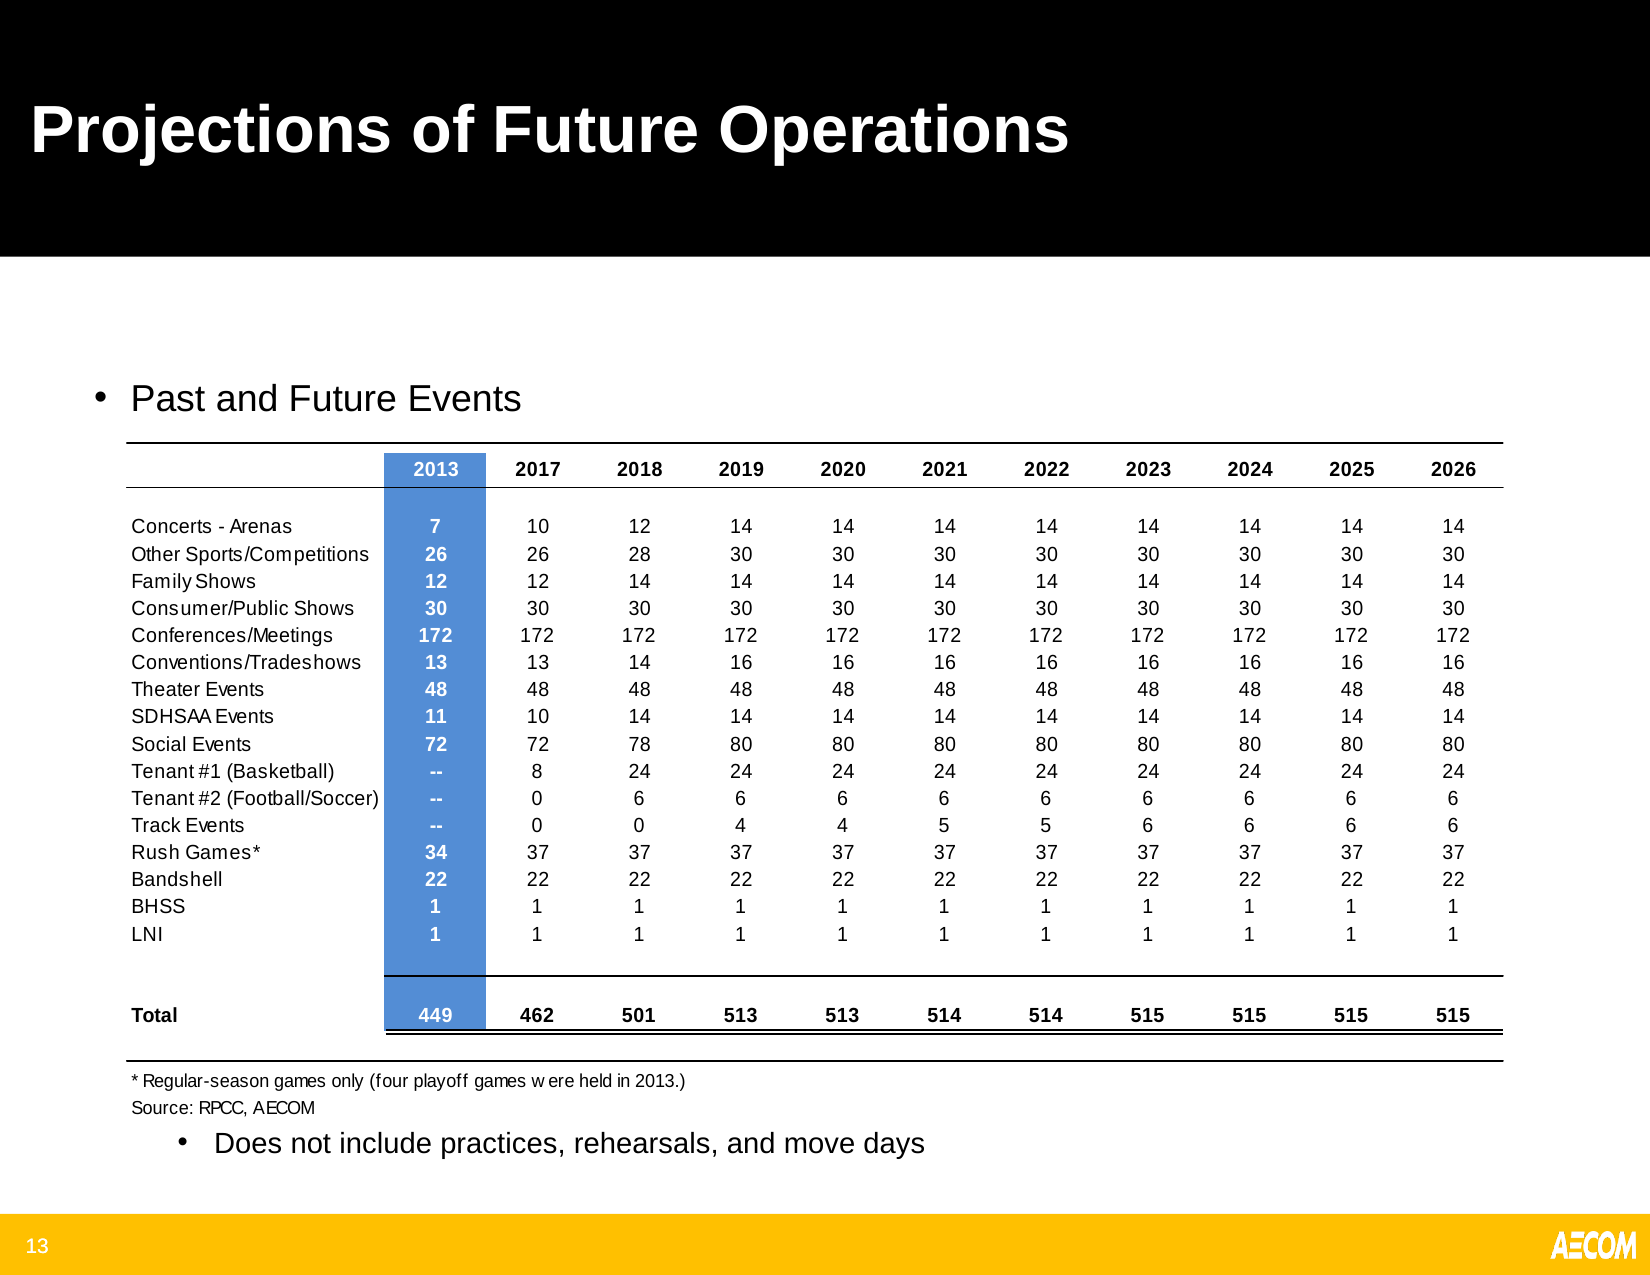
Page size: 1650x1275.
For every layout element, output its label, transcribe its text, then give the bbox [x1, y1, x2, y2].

text_box Projections of Future Operations [30, 86, 1505, 167]
picture [126, 442, 1506, 1124]
picture [1550, 1231, 1636, 1259]
text_box Past and Future Events Does not include practices, rehearsals, and move days [82, 368, 1560, 1165]
